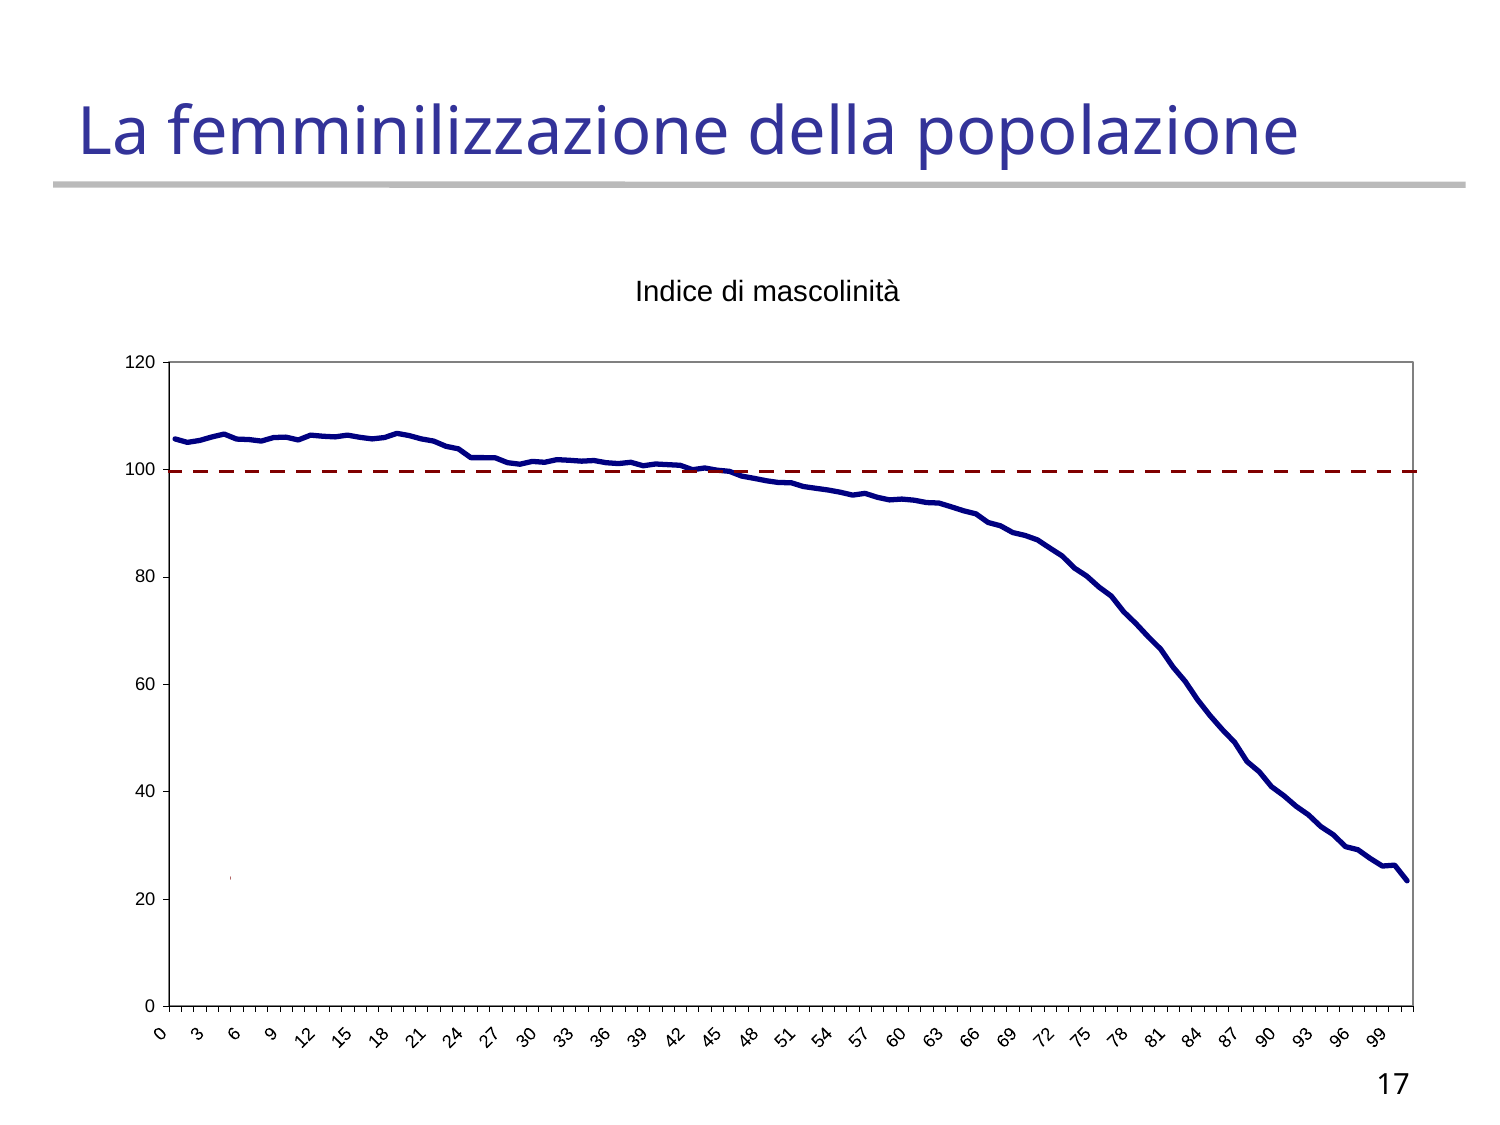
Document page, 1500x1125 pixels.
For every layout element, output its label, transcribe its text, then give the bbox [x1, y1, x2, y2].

title La femminilizzazione della popolazione [62, 74, 1412, 176]
slide_number 17 [1112, 1086, 1426, 1113]
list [99, 243, 1436, 1078]
